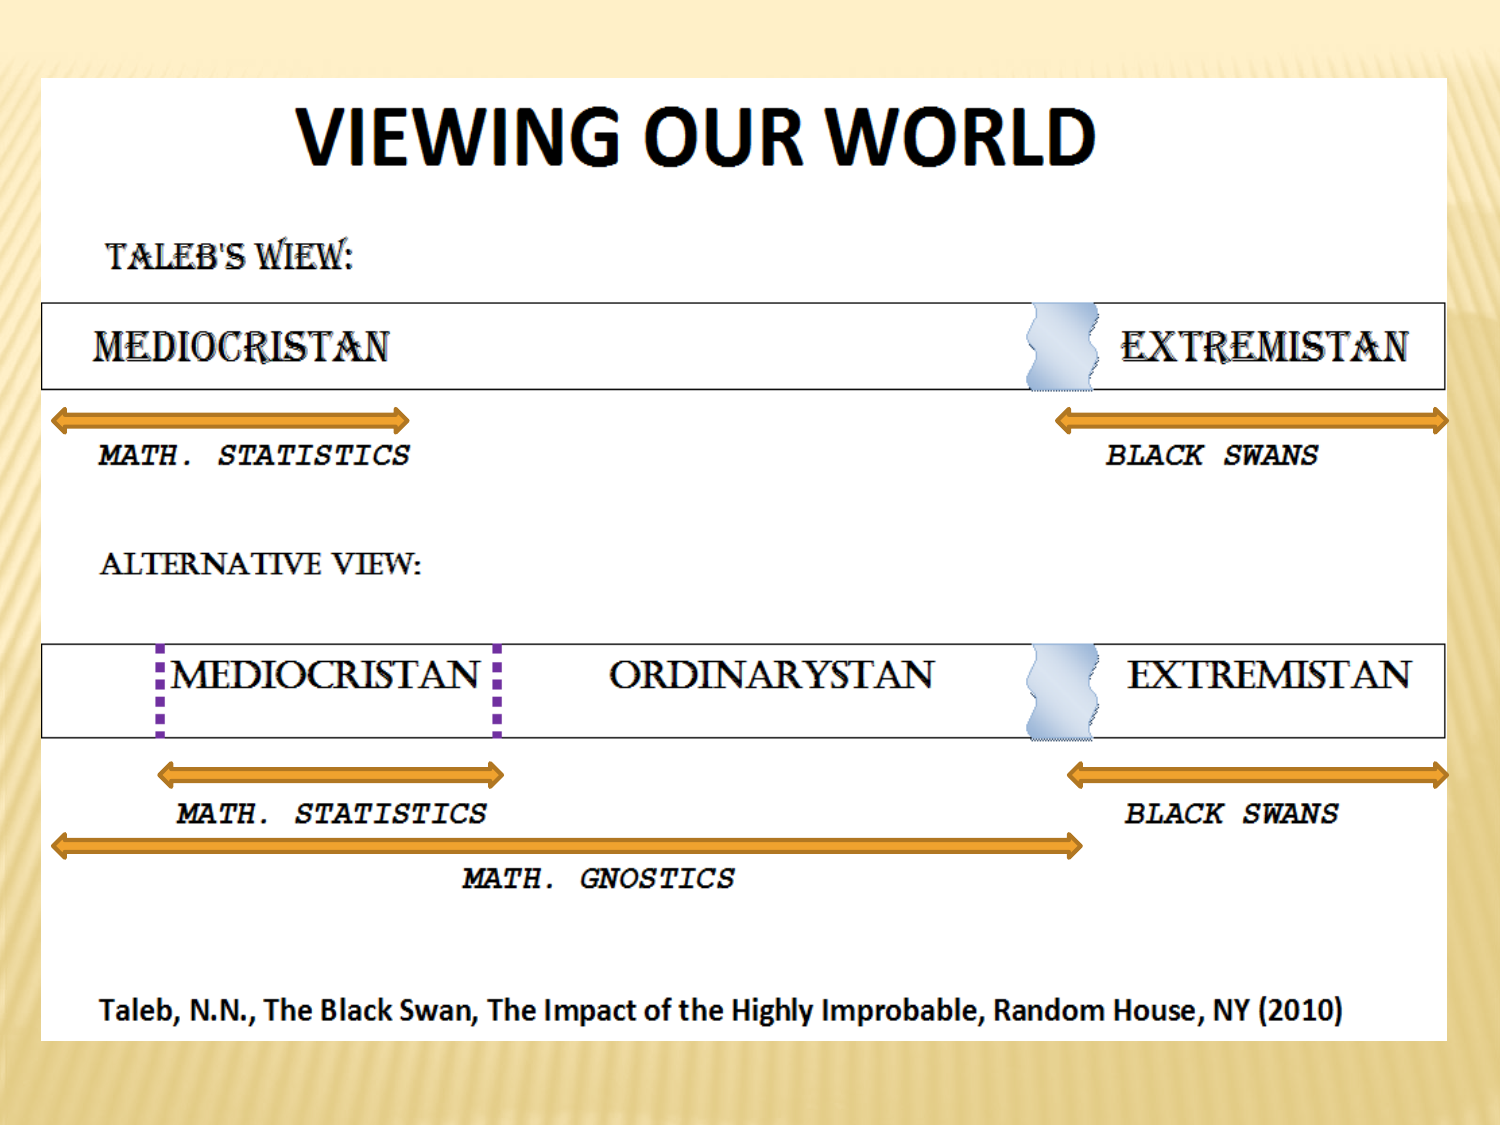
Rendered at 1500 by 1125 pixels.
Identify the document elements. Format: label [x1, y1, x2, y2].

picture [40, 77, 1448, 1041]
